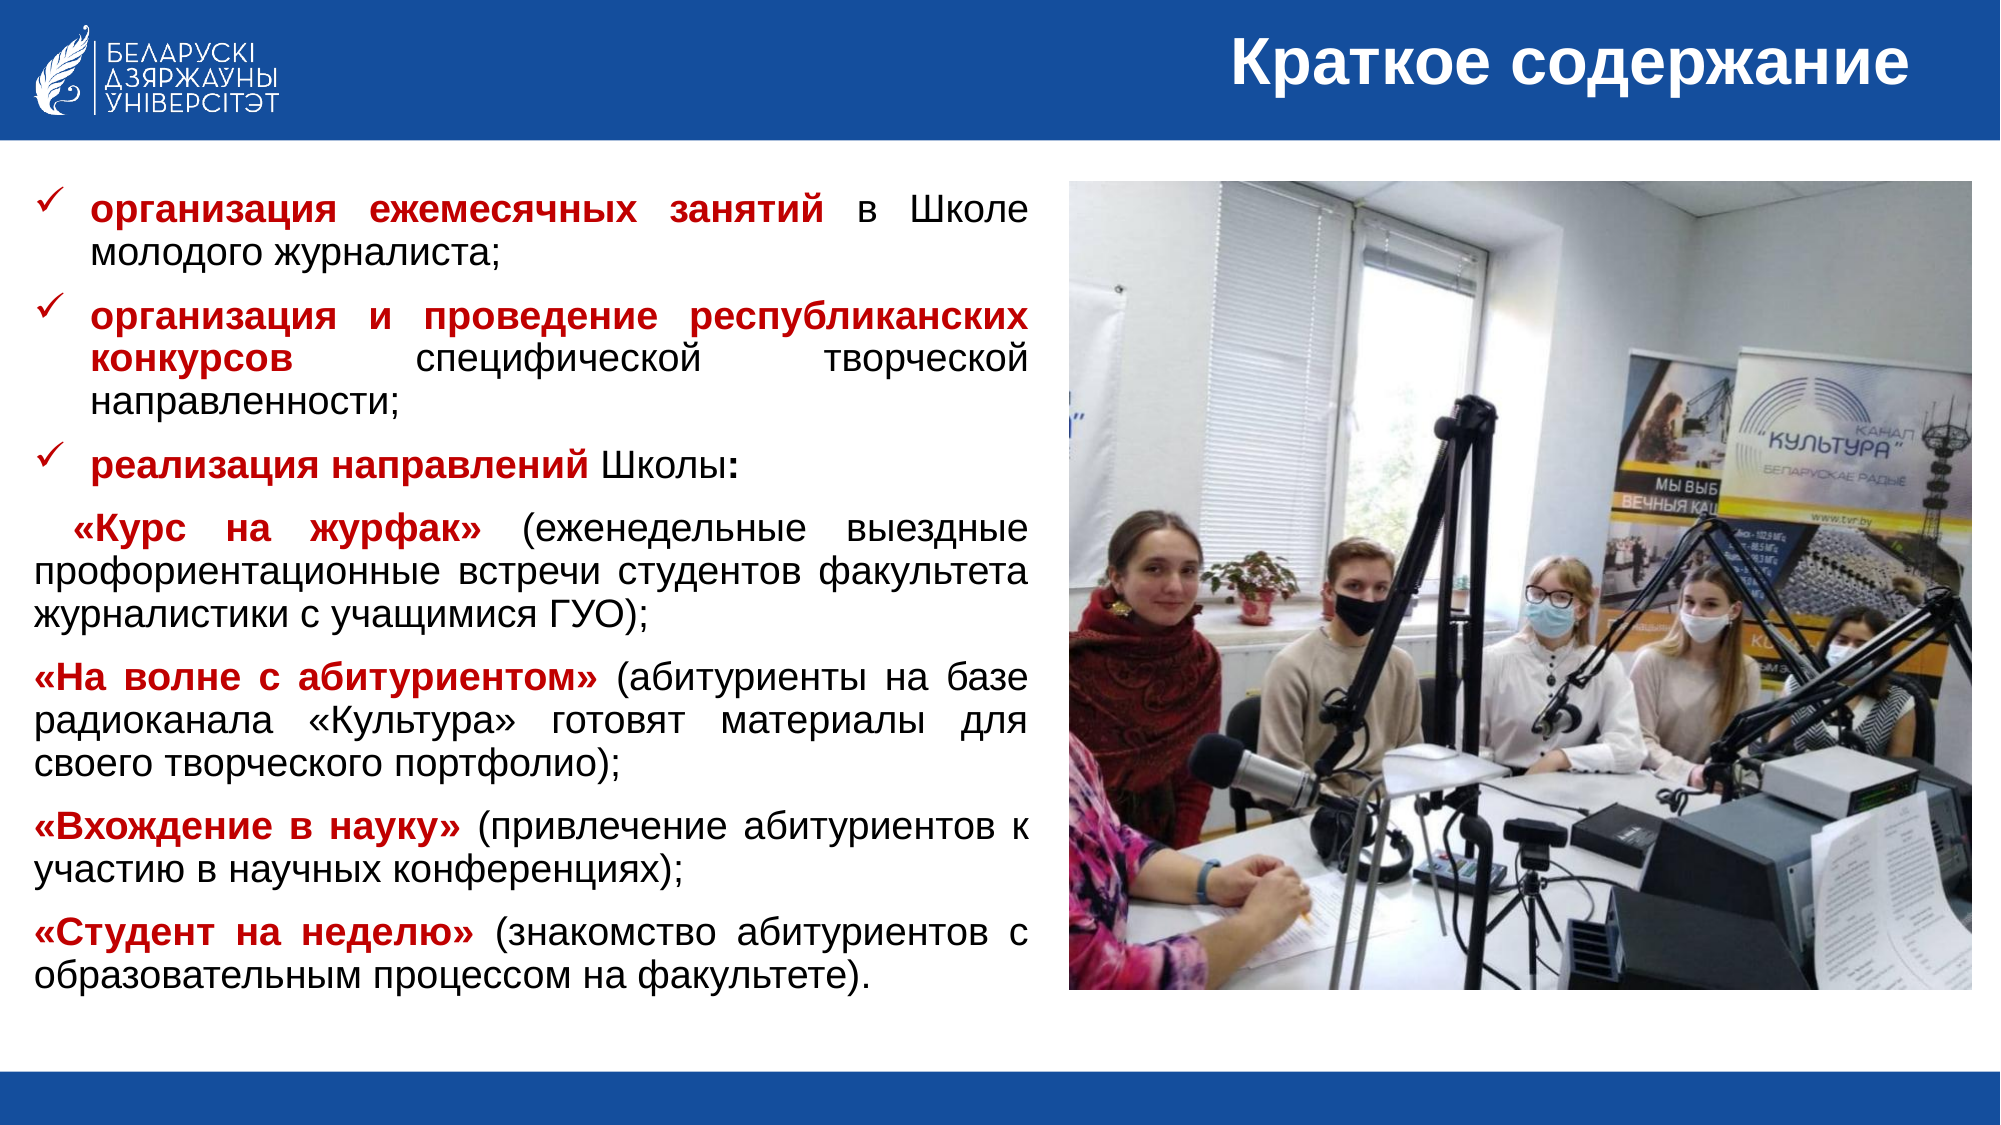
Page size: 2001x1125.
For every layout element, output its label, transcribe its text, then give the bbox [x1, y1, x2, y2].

list организация ежемесячных занятий в Школе молодого журналиста; организация и проведение республиканских конкурсов специфической творческой направленности; реализация направлений Школы: «Курс на журфак» (еженедельные выездные профориентационные встречи студентов факультета журналистики с учащимися ГУО); «На волне с абитуриентом» (абитуриенты на базе радиоканала «Культура» готовят материалы для своего творческого портфолио); «Вхождение в науку» (привлечение абитуриентов к участию в научных конференциях); «Студент на неделю» (знакомство абитуриентов с образовательным процессом на факультете). [18, 181, 1045, 428]
title Краткое содержание [867, 0, 1944, 127]
picture [33, 25, 279, 115]
picture [1069, 181, 1972, 990]
